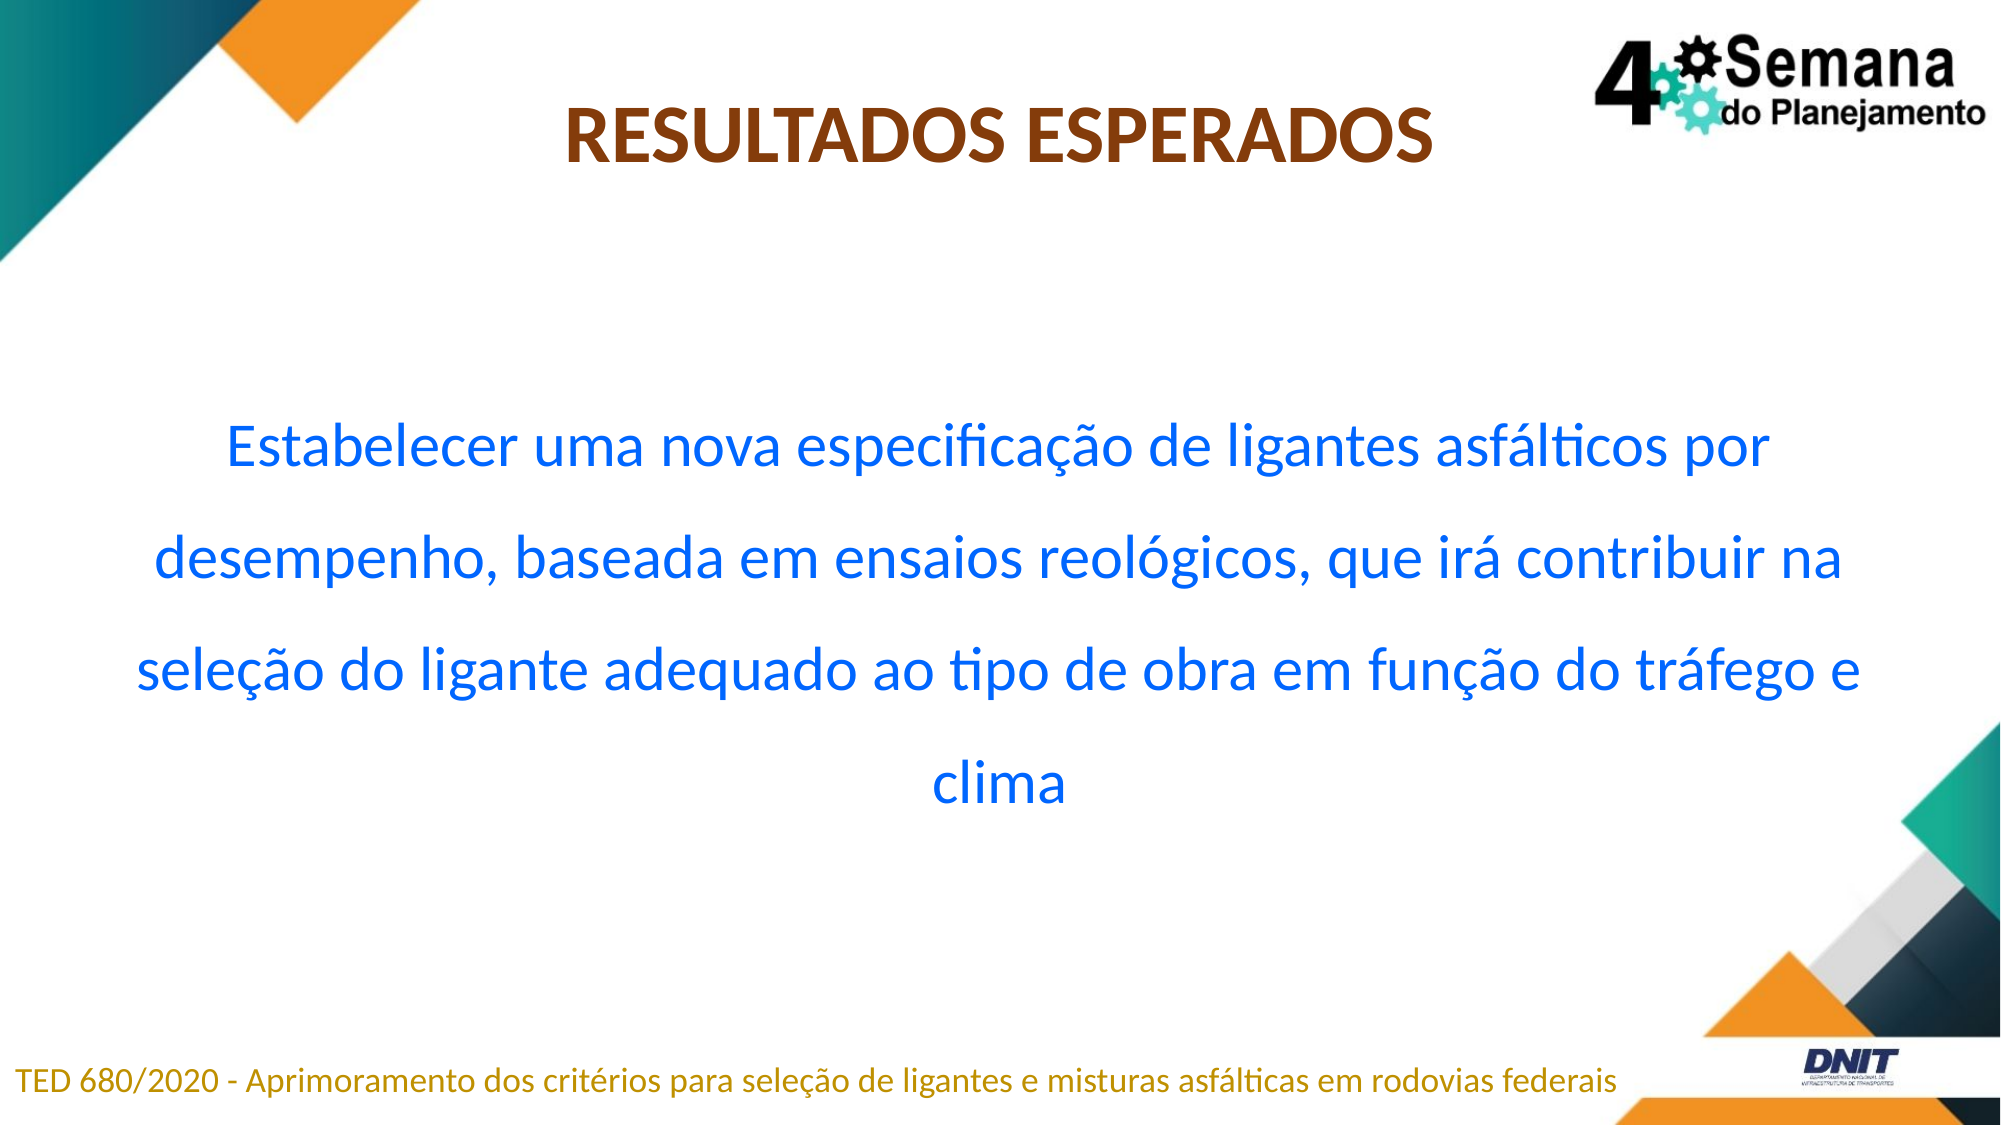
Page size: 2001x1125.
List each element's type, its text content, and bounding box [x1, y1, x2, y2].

title RESULTADOS ESPERADOS [137, 59, 1863, 211]
text_box TED 680/2020 - Aprimoramento dos critérios para seleção de ligantes e misturas asfálticas em rodovias federais [0, 1028, 1725, 1125]
text_box Estabelecer uma nova especificação de ligantes asfálticos por desempenho, baseada em ensaios reológicos, que irá contribuir na seleção do ligante adequado ao tipo de obra em função do tráfego e clima [46, 358, 1954, 823]
picture [0, 0, 2001, 1125]
